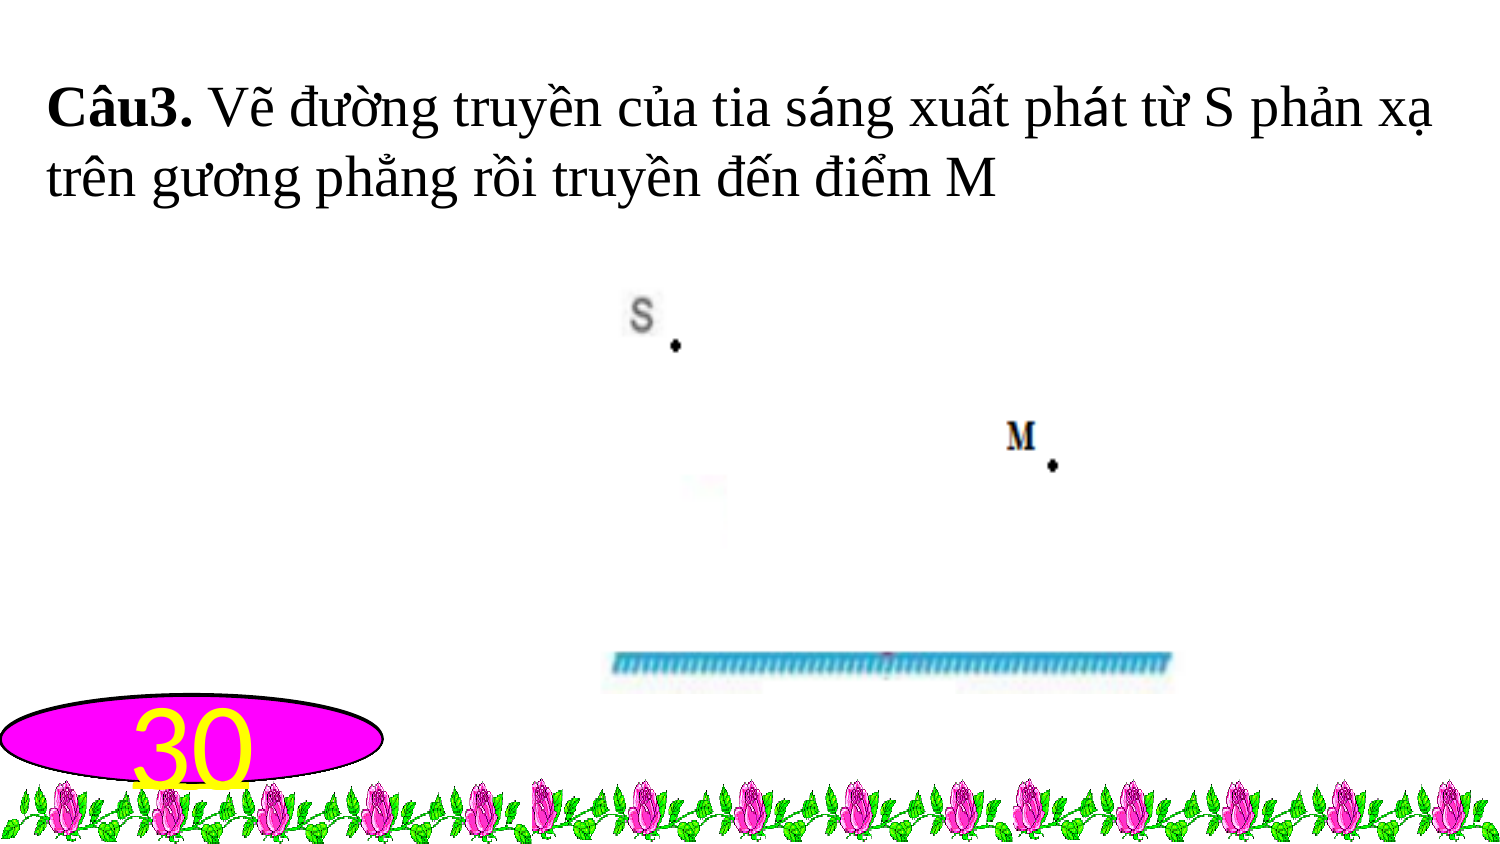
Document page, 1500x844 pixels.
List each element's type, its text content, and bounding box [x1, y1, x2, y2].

text_box Câu3. Vẽ đường truyền của tia sáng xuất phát từ S phản xạ trên gương phẳng rồi truyền đến điểm M [31, 60, 1457, 215]
picture [599, 271, 1186, 694]
picture [0, 712, 1500, 844]
text_box 30 [43, 696, 340, 712]
